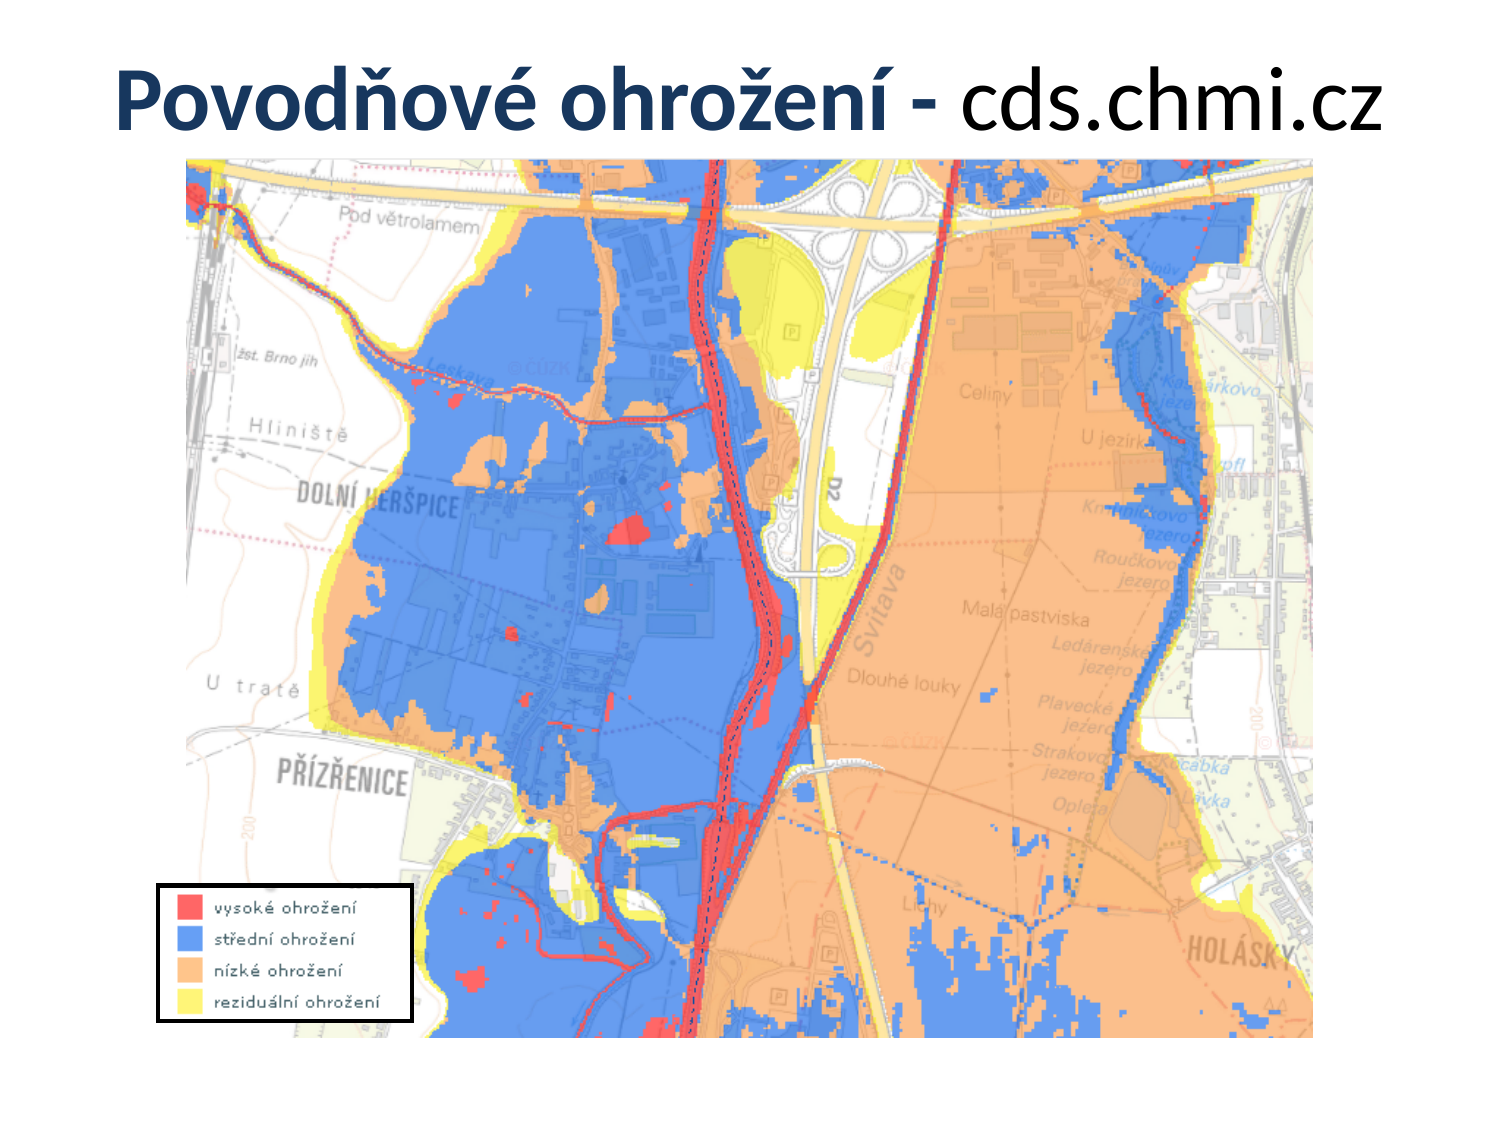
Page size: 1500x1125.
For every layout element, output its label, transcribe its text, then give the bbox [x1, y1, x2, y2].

title Povodňové ohrožení - cds.chmi.cz [75, 1, 1425, 188]
picture [159, 156, 1314, 1038]
